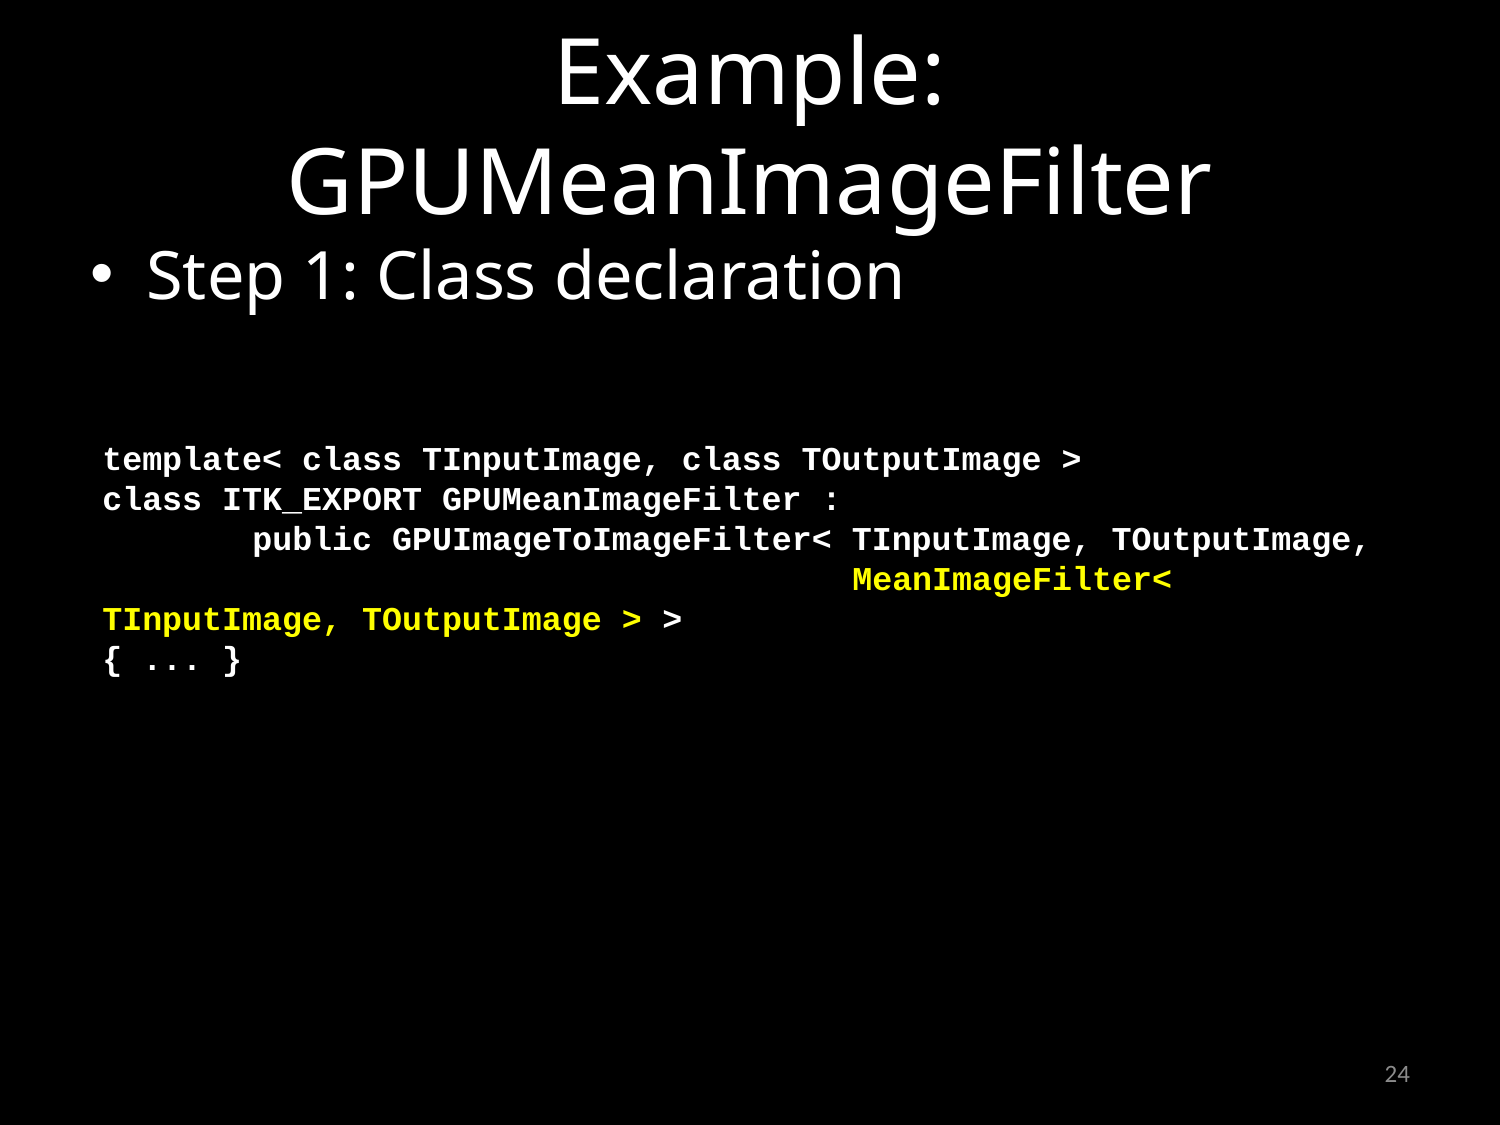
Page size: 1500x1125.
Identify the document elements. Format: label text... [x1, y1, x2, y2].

list Step 1: Class declaration [75, 224, 1425, 1005]
text_box template< class TInputImage, class TOutputImage > class ITK_EXPORT GPUMeanImageFilter : public GPUImageToImageFilter< TInputImage, TOutputImage, MeanImageFilter< TInputImage, TOutputImage > > { ... } [87, 429, 1425, 685]
slide_number 24 [1074, 1042, 1425, 1103]
title Example: GPUMeanImageFilter [75, 45, 1425, 200]
